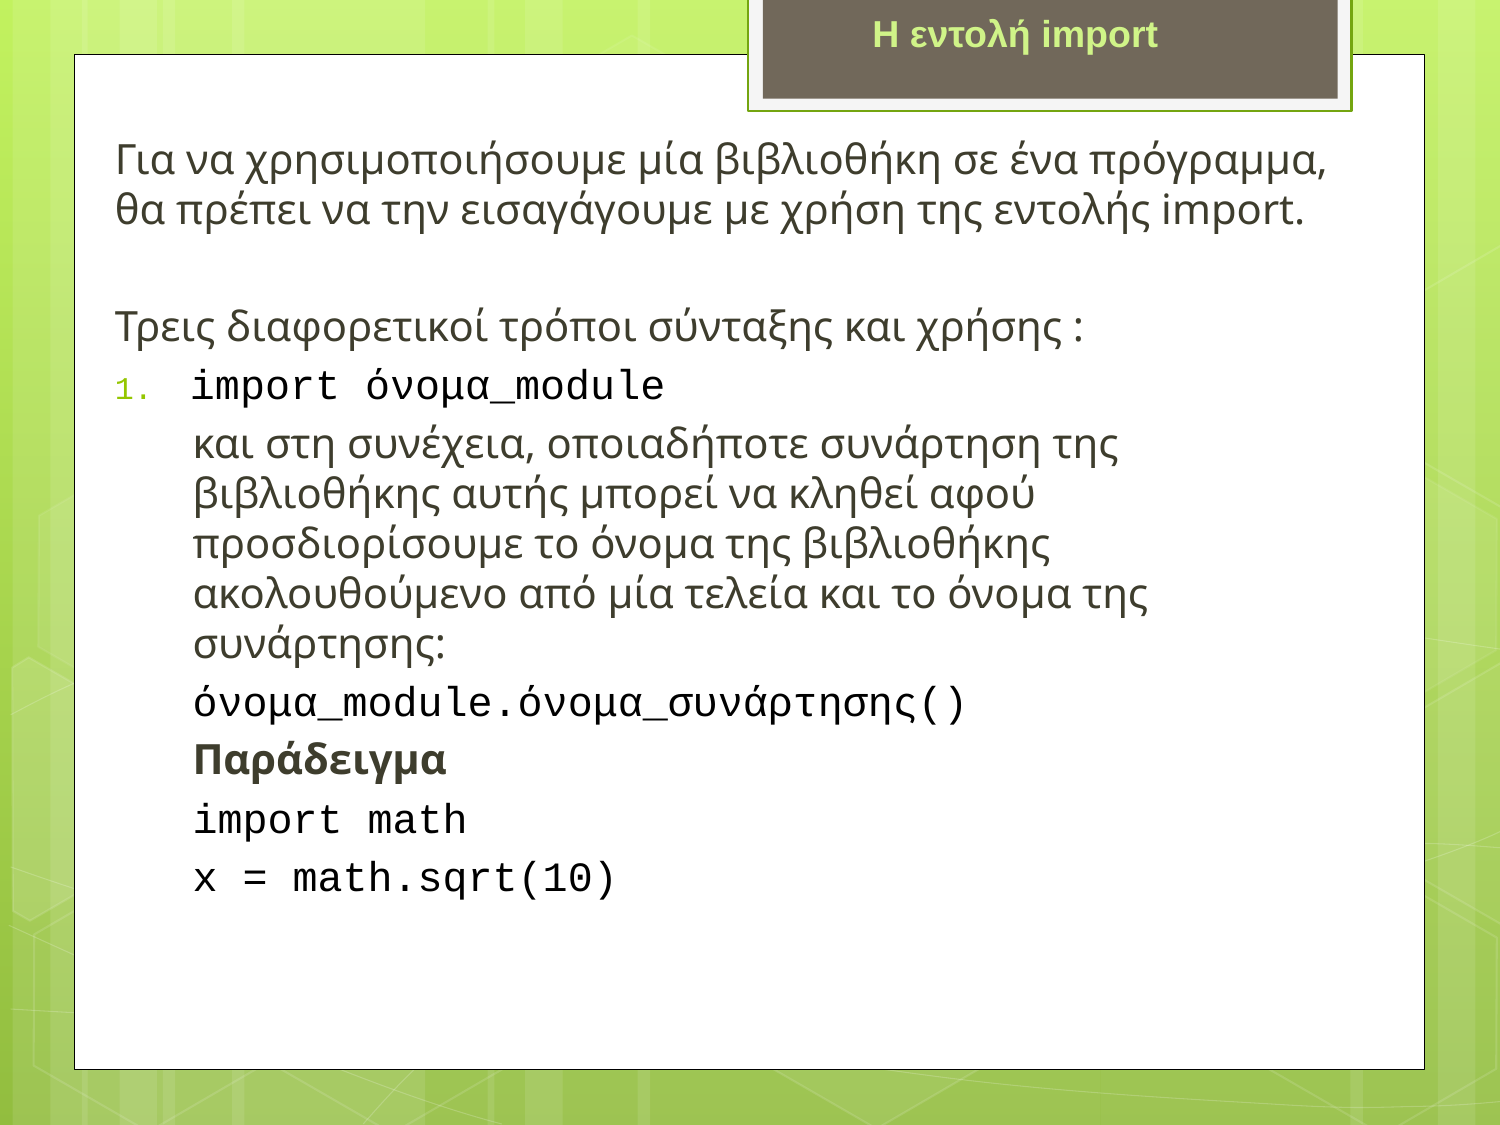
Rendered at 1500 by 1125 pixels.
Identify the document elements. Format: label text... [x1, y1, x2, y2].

text_box Η εντολή import [857, 2, 1174, 63]
list Για να χρησιμοποιήσουμε μία βιβλιοθήκη σε ένα πρόγραμμα, θα πρέπει να την εισαγάγουμε με χρήση της εντολής import. Τρεις διαφορετικοί τρόποι σύνταξης και χρήσης : import όνομα_module και στη συνέχεια, οποιαδήποτε συνάρτηση της βιβλιοθήκης αυτής μπορεί να κληθεί αφού προσδιορίσουμε το όνομα της βιβλιοθήκης ακολουθούμενο από μία τελεία και το όνομα της συνάρτησης: όνομα_module.όνομα_συνάρτησης() Παράδειγμα import math x = math.sqrt(10) [88, 125, 1389, 1125]
